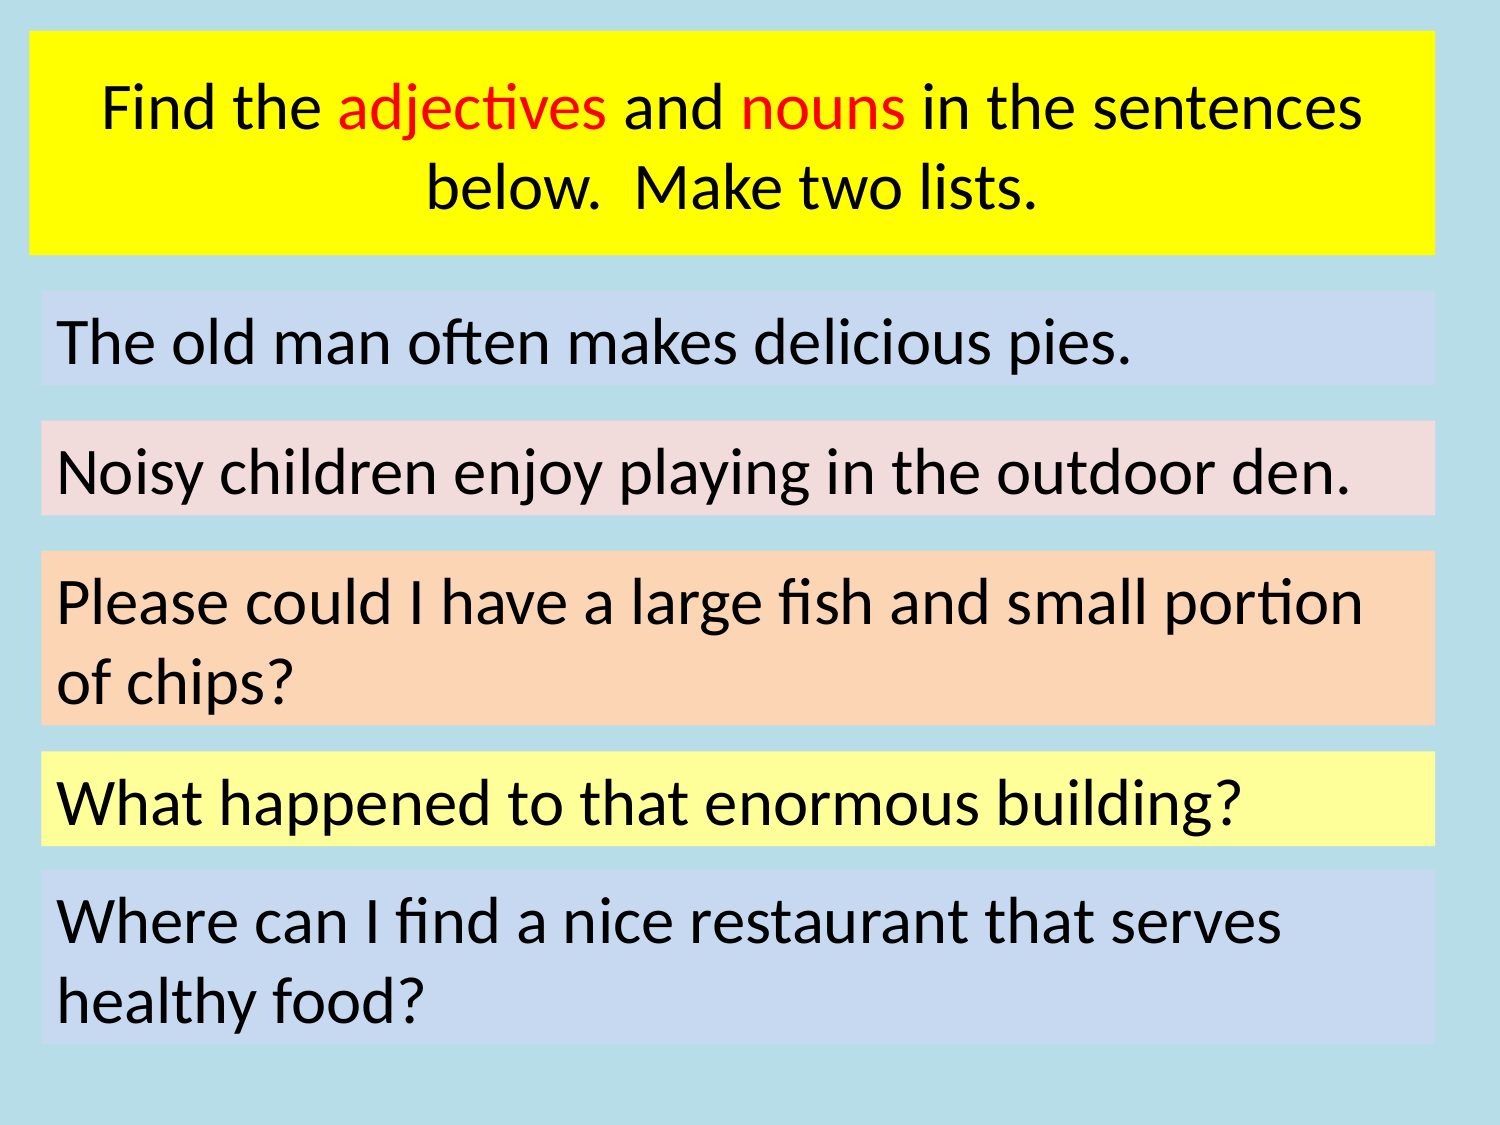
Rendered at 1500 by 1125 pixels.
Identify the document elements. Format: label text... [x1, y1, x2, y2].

text_box Find the adjectives and nouns in the sentences below. Make two lists. [29, 30, 1436, 256]
text_box The old man often makes delicious pies. [41, 290, 1436, 386]
text_box Where can I find a nice restaurant that serves healthy food? [41, 869, 1436, 1045]
text_box What happened to that enormous building? [41, 751, 1436, 847]
text_box Noisy children enjoy playing in the outdoor den. [41, 420, 1436, 516]
text_box Please could I have a large fish and small portion of chips? [41, 550, 1436, 726]
